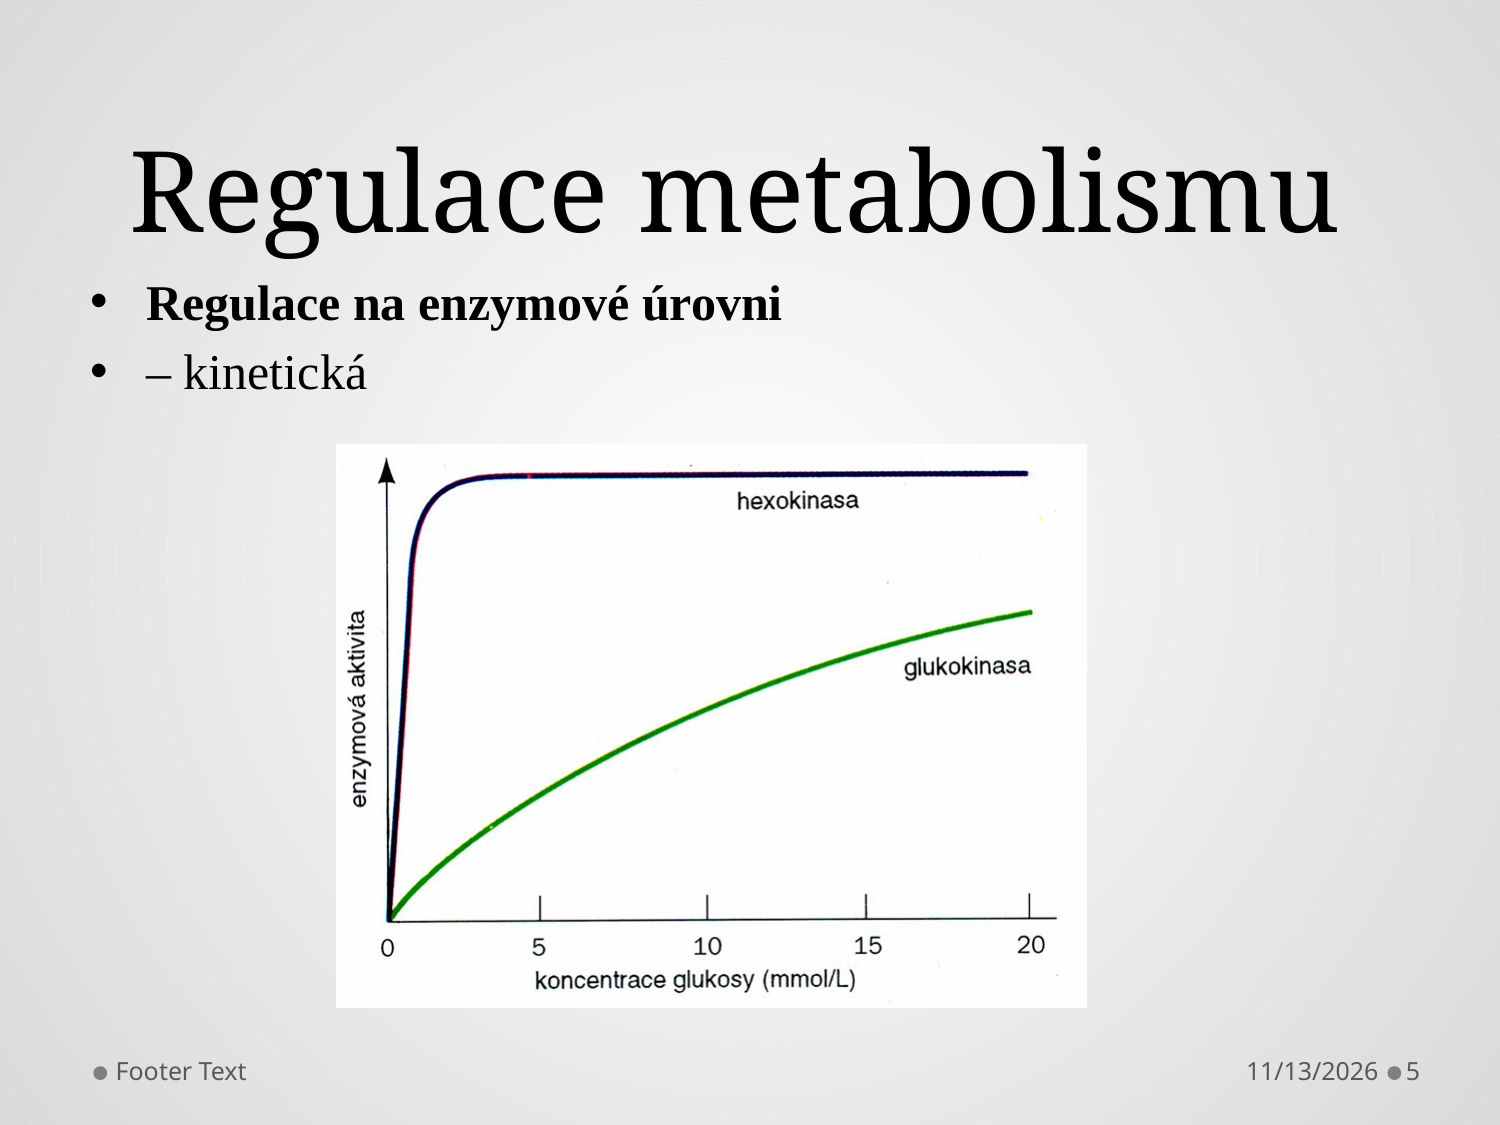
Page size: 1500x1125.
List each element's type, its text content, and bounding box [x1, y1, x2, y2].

footer Footer Text [108, 1042, 576, 1103]
picture [336, 444, 1087, 1008]
slide_number 5 [1401, 1042, 1494, 1103]
title Regulace metabolismu [75, 0, 1425, 262]
list Regulace na enzymové úrovni – kinetická [75, 262, 1425, 1005]
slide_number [1043, 1042, 1386, 1103]
